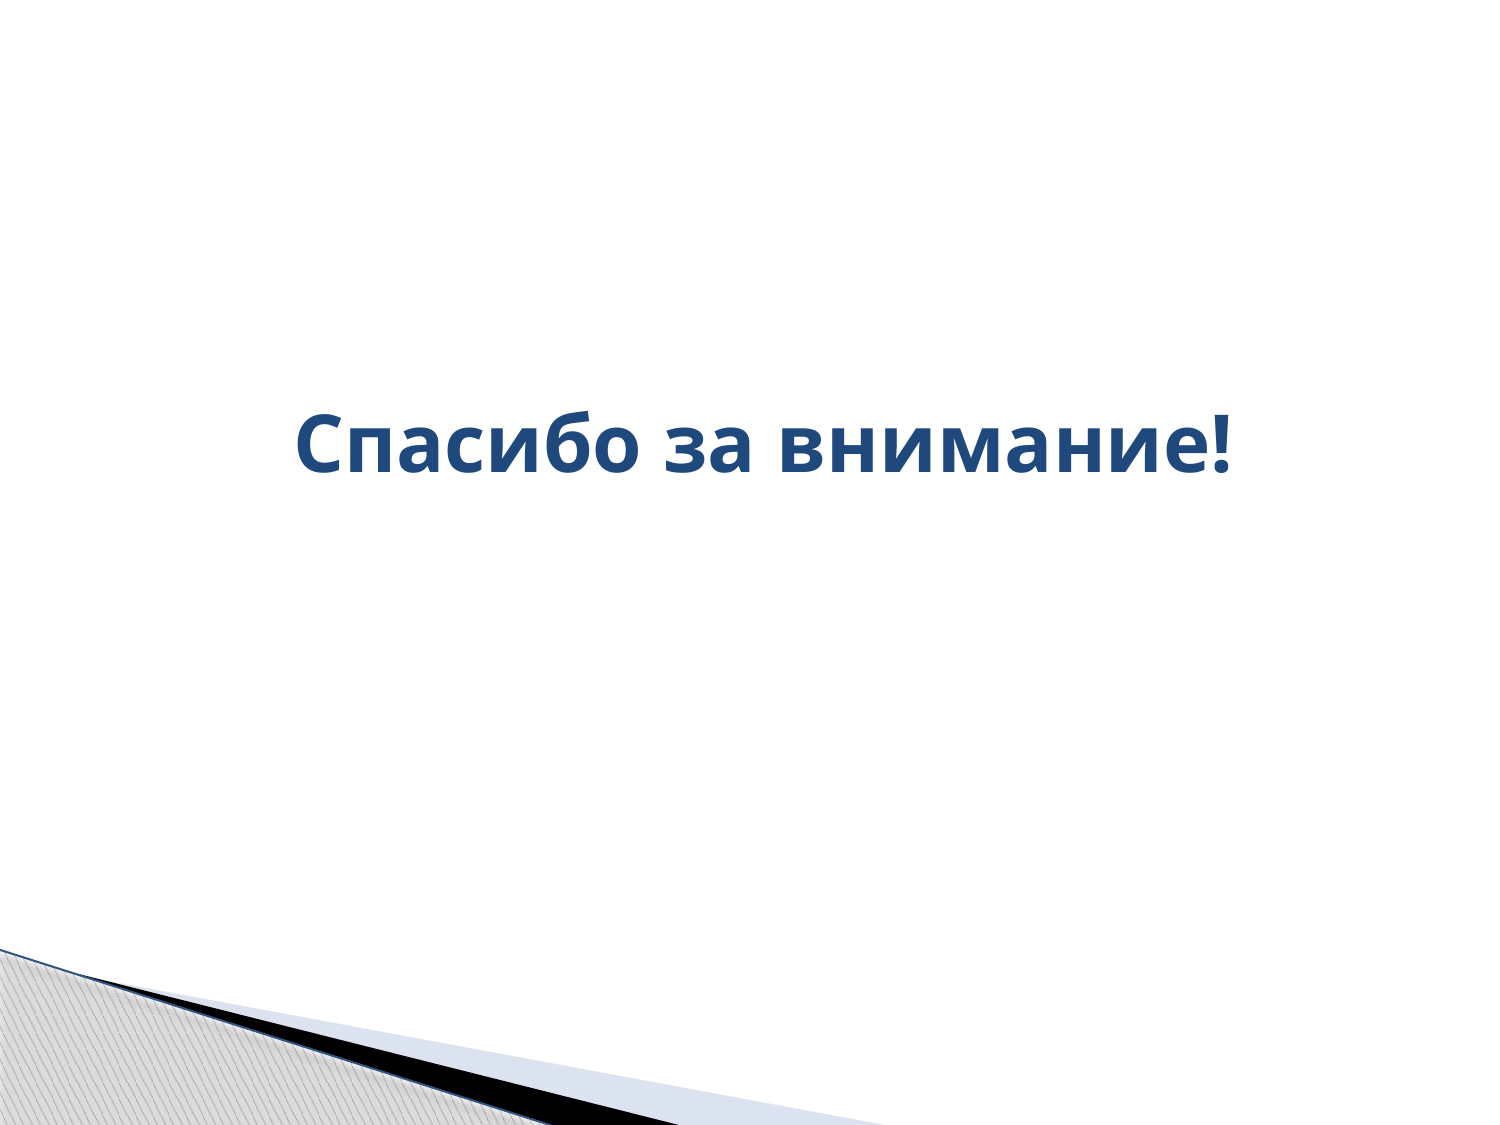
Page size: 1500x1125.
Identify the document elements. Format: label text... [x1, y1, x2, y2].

title Спасибо за внимание! [88, 385, 1439, 573]
